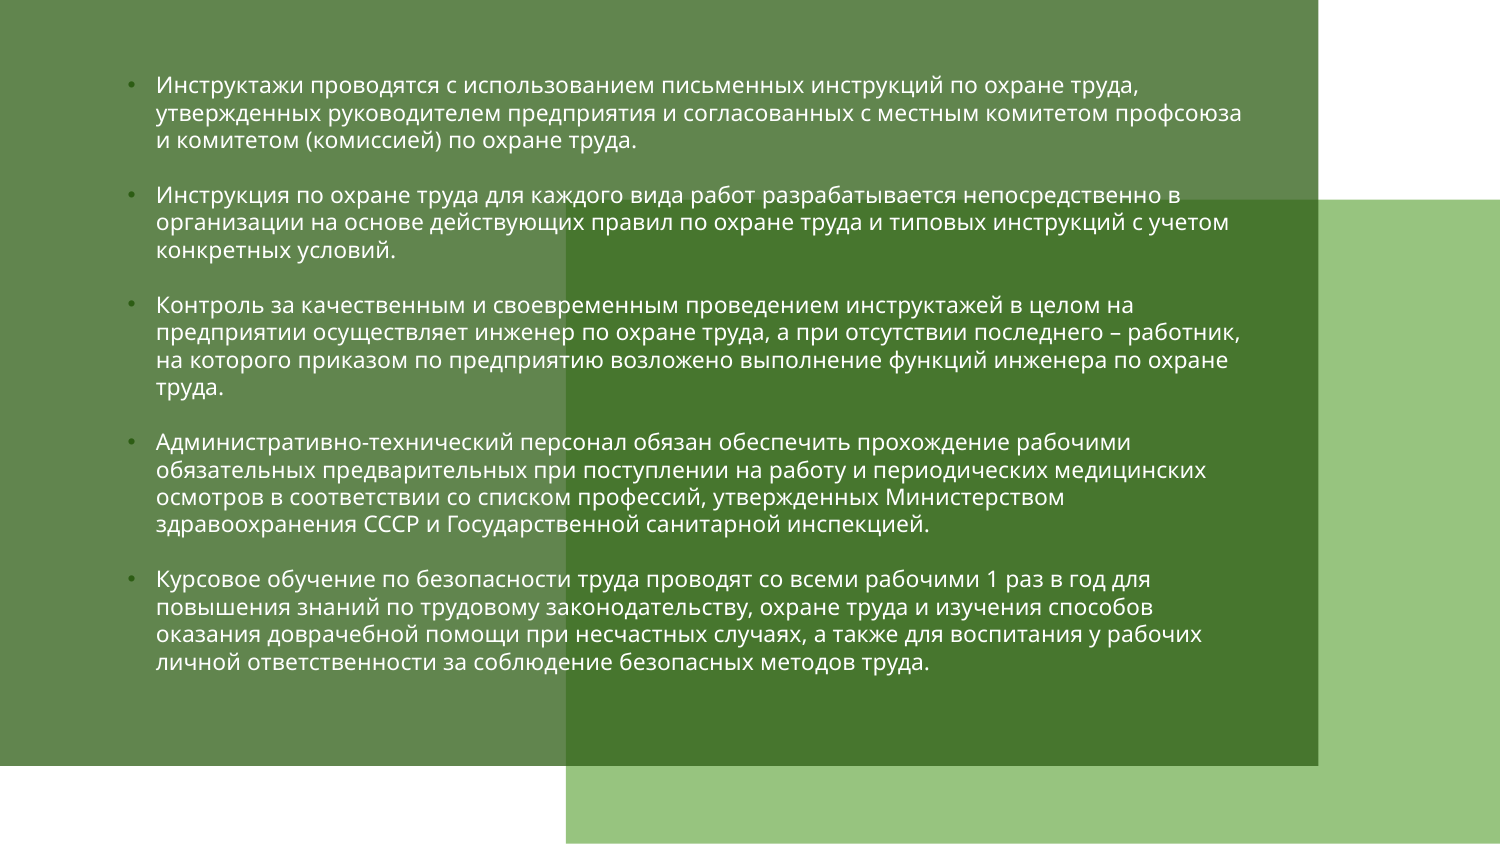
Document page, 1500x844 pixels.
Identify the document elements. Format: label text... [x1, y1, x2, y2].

list Инструктажи проводятся с использованием письменных инструкций по охране труда, утвержденных руководителем предприятия и согласованных с местным комитетом профсоюза и комитетом (комиссией) по охране труда. Инструкция по охране труда для каждого вида работ разрабатывается непосредственно в организации на основе действующих правил по охране труда и типовых инструкций с учетом конкретных условий. Контроль за качественным и своевременным проведением инструктажей в целом на предприятии осуществляет инженер по охране труда, а при отсутствии последнего – работник, на которого приказом по предприятию возложено выполнение функций инженера по охране труда. Административно-технический персонал обязан обеспечить прохождение рабочими обязательных предварительных при поступлении на работу и периодических медицинских осмотров в соответствии со списком профессий, утвержденных Министерством здравоохранения СССР и Государственной санитарной инспекцией. Курсовое обучение по безопасности труда проводят со всеми рабочими 1 раз в год для повышения знаний по трудовому законодательству, охране труда и изучения способов оказания доврачебной помощи при несчастных случаях, а также для воспитания у рабочих личной ответственности за соблюдение безопасных методов труда. [112, 55, 1276, 725]
